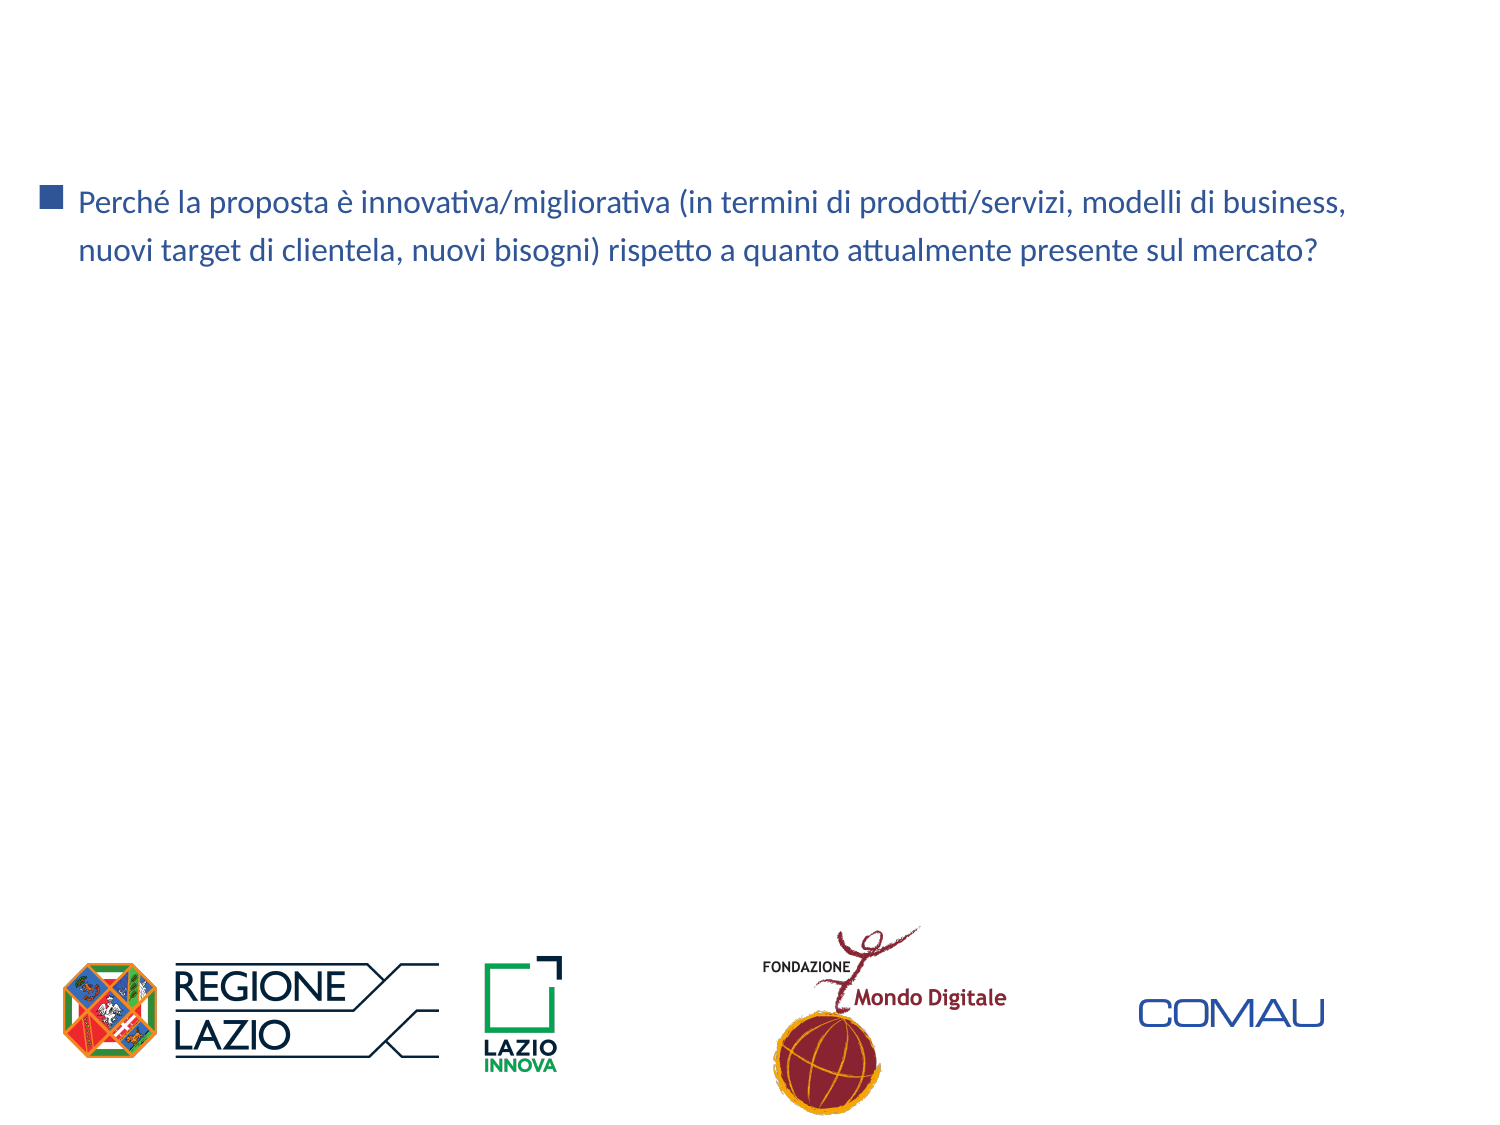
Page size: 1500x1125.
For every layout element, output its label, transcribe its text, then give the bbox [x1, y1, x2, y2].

text_box [39, 185, 64, 209]
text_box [63, 900, 1325, 1123]
text_box Perché la proposta è innovativa/migliorativa (in termini di prodotti/servizi, modelli di business, nuovi target di clientela, nuovi bisogni) rispetto a quanto attualmente presente sul mercato? [63, 164, 1443, 315]
